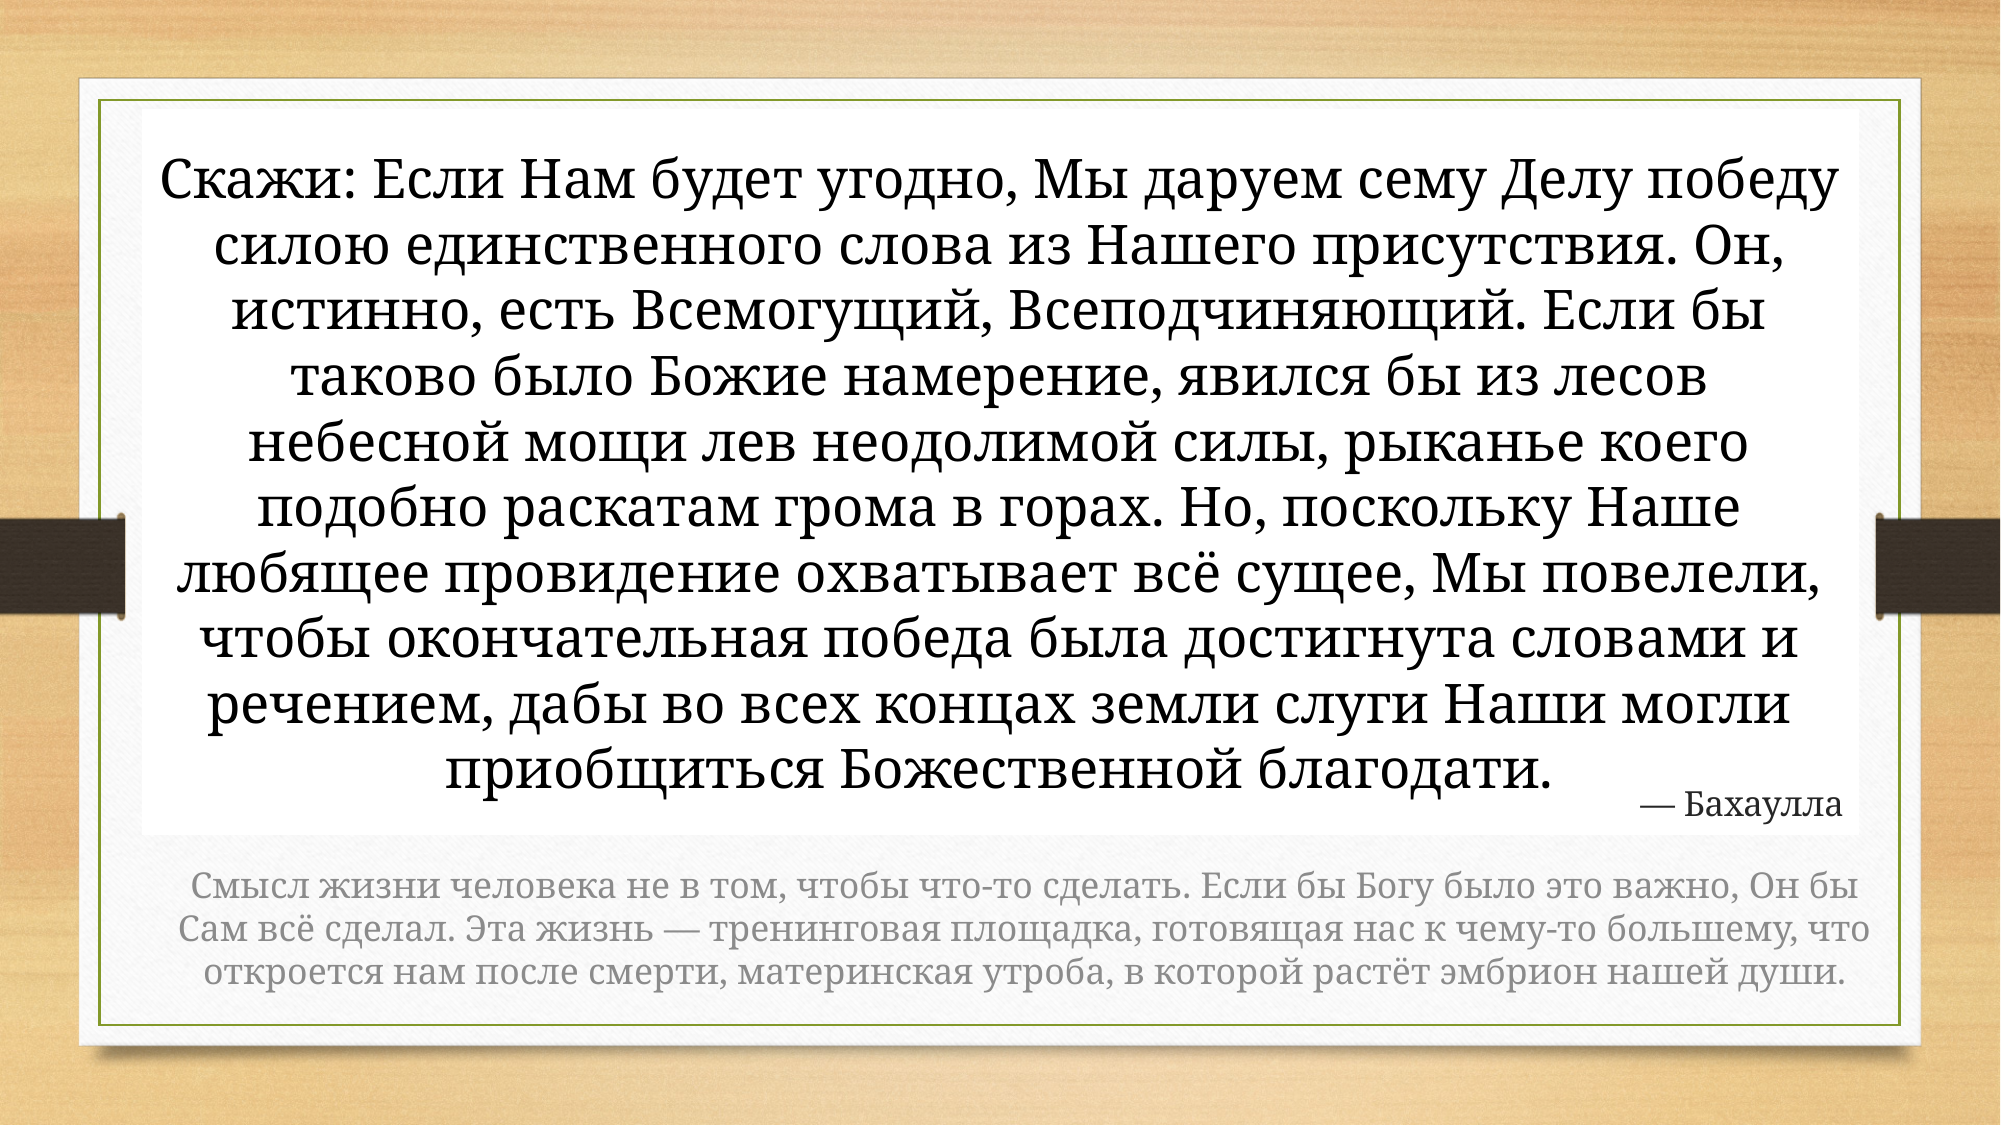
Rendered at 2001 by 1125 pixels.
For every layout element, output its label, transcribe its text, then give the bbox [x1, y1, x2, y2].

title Скажи: Если Нам будет угодно, Мы даруем сему Делу победу силою единственного слова из Нашего присутствия. Он, истинно, есть Всемогущий, Всеподчиняющий. Если бы таково было Божие намерение, явился бы из лесов небесной мощи лев неодолимой силы, рыканье коего подобно раскатам грома в горах. Но, поскольку Наше любящее провидение охватывает всё сущее, Мы повелели, чтобы окончательная победа была достигнута словами и речением, дабы во всех концах земли слуги Наши могли приобщиться Божественной благодати. [141, 108, 1859, 834]
list — Бахаулла [1621, 770, 1859, 835]
list Смысл жизни человека не в том, чтобы что-то сделать. Если бы Богу было это важно, Он бы Сам всё сделал. Эта жизнь — тренинговая площадка, готовящая нас к чему-то большему, что откроется нам после смерти, материнская утроба, в которой растёт эмбрион нашей души. [100, 834, 1897, 1021]
picture [0, 0, 2001, 1125]
